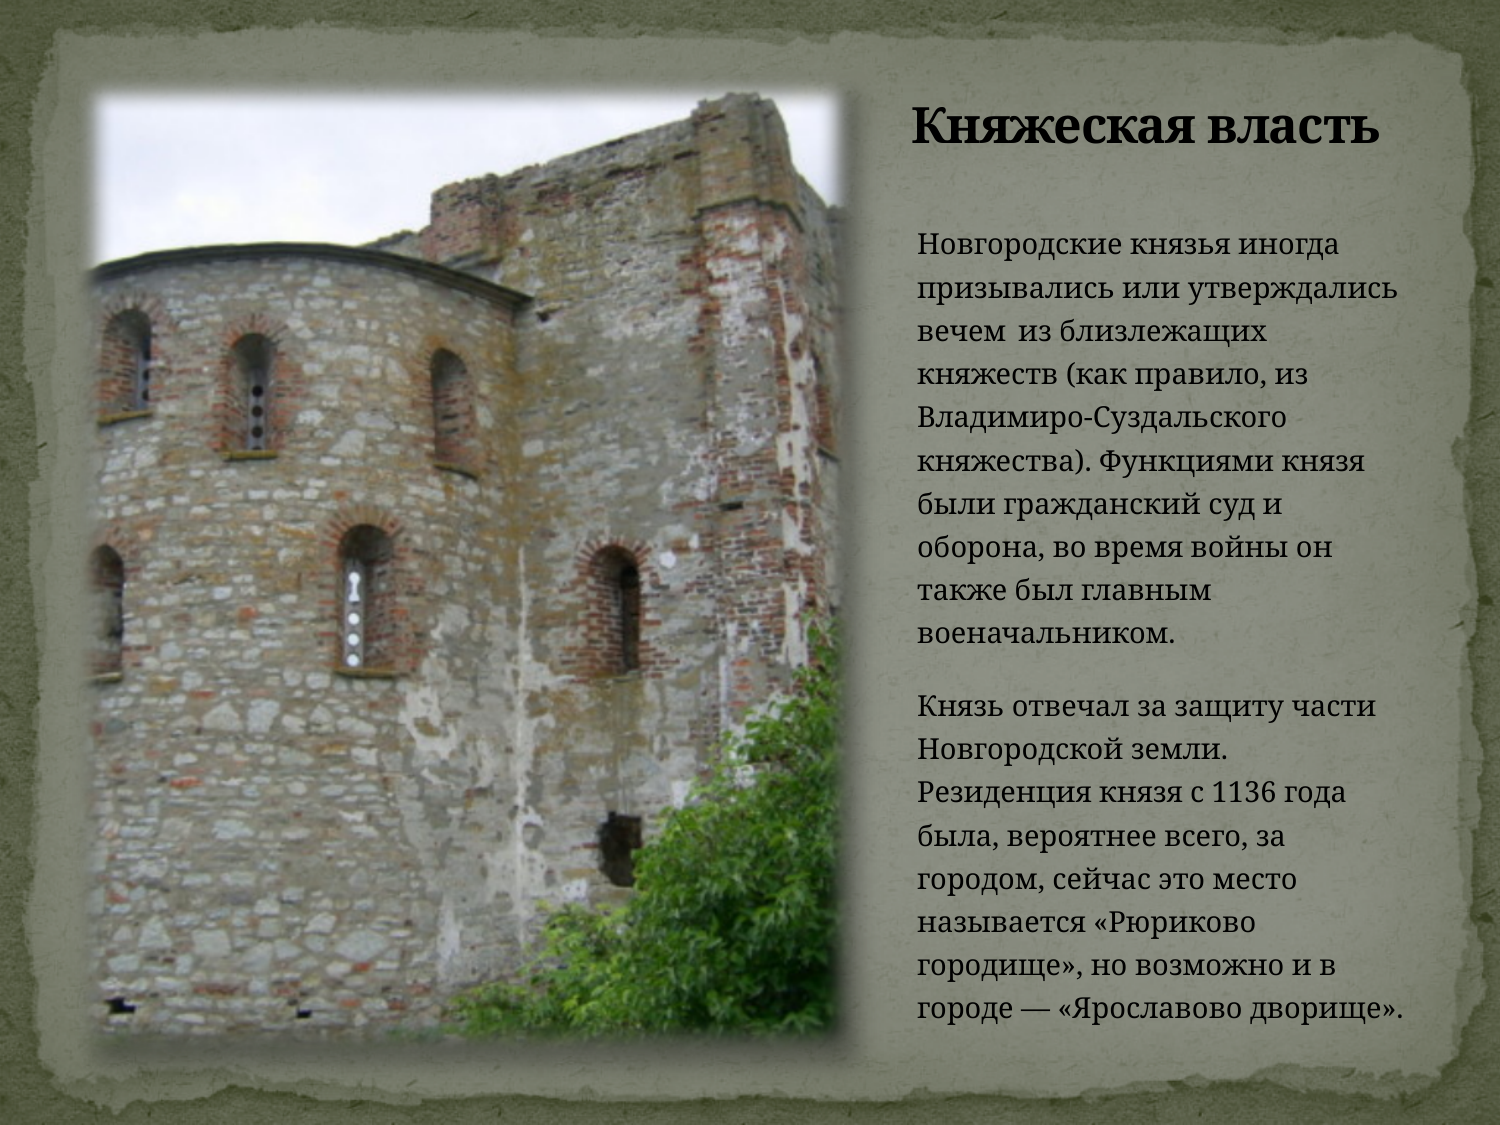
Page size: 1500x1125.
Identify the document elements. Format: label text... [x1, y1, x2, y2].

list Новгородские князья иногда призывались или утверждались вечем из близлежащих княжеств (как правило, из Владимиро-Суздальского княжества). Функциями князя были гражданский суд и оборона, во время войны он также был главным военачальником. Князь отвечал за защиту части Новгородской земли. Резиденция князя c 1136 года была, вероятнее всего, за городом, сейчас это место называется «Рюриково городище», но возможно и в городе — «Ярославово дворище». [902, 187, 1425, 1055]
title Княжеская власть [867, 74, 1425, 165]
picture [75, 75, 856, 1055]
